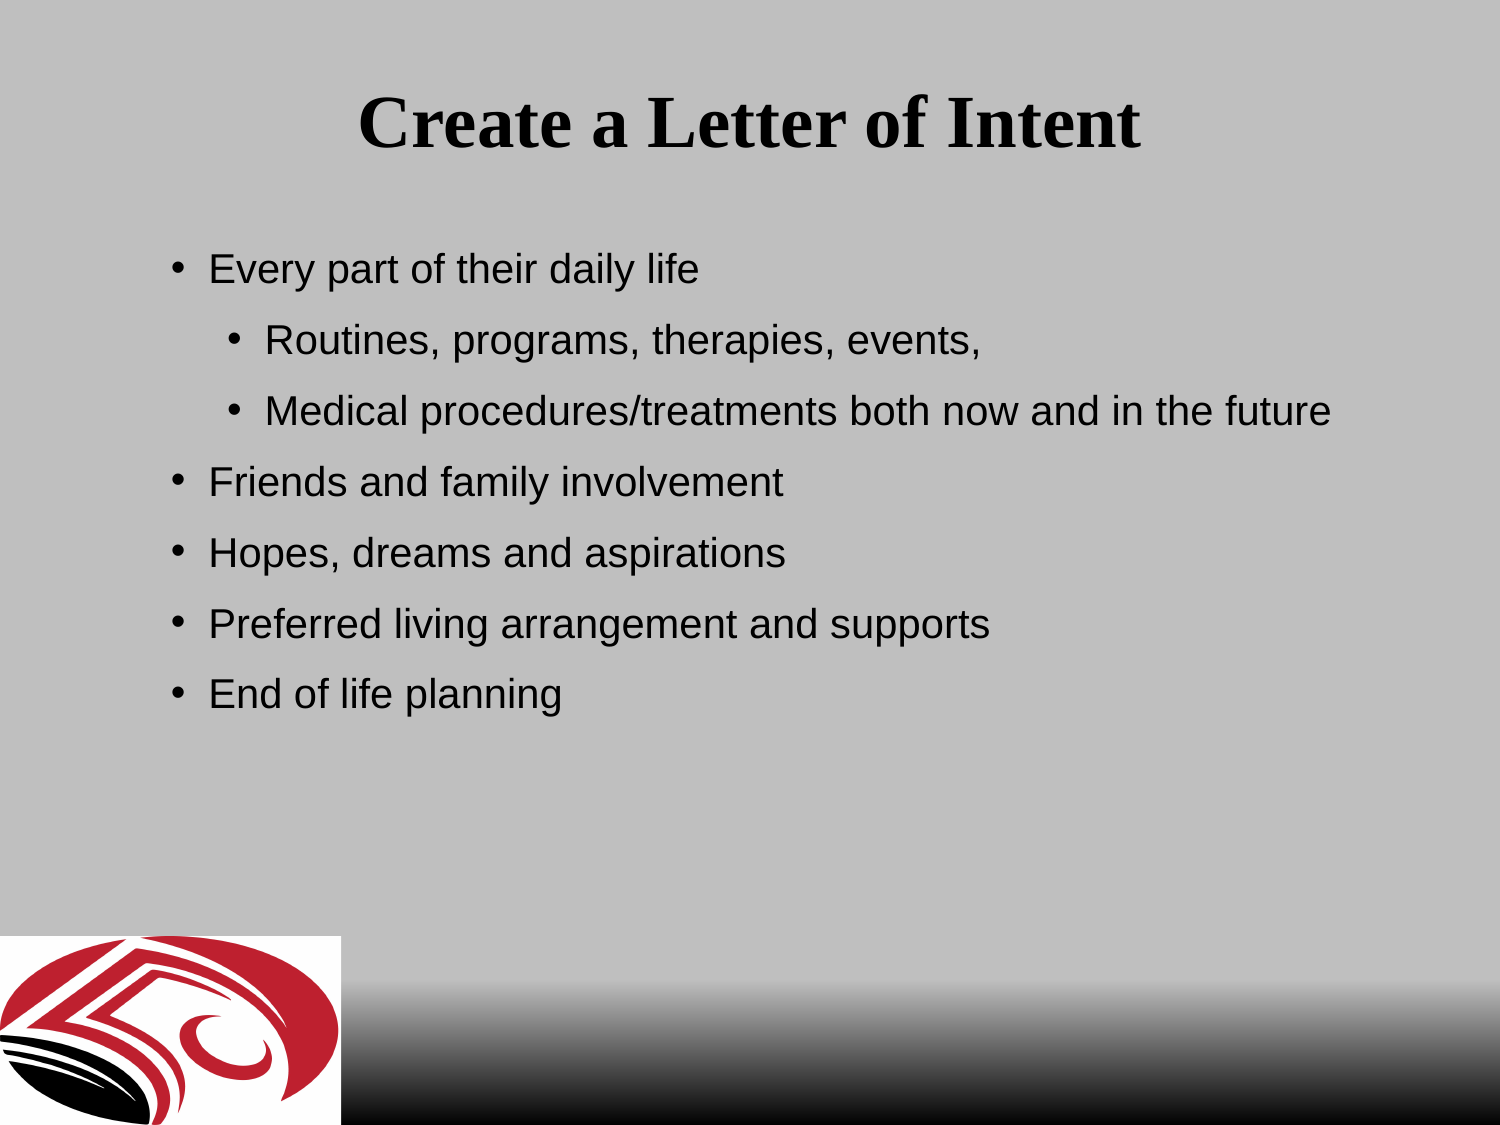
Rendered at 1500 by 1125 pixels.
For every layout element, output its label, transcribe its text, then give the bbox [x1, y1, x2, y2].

picture [0, 935, 342, 1125]
title Create a Letter of Intent [0, 35, 1500, 216]
list Every part of their daily life Routines, programs, therapies, events, Medical procedures/treatments both now and in the future Friends and family involvement Hopes, dreams and aspirations Preferred living arrangement and supports End of life planning [170, 234, 1438, 746]
